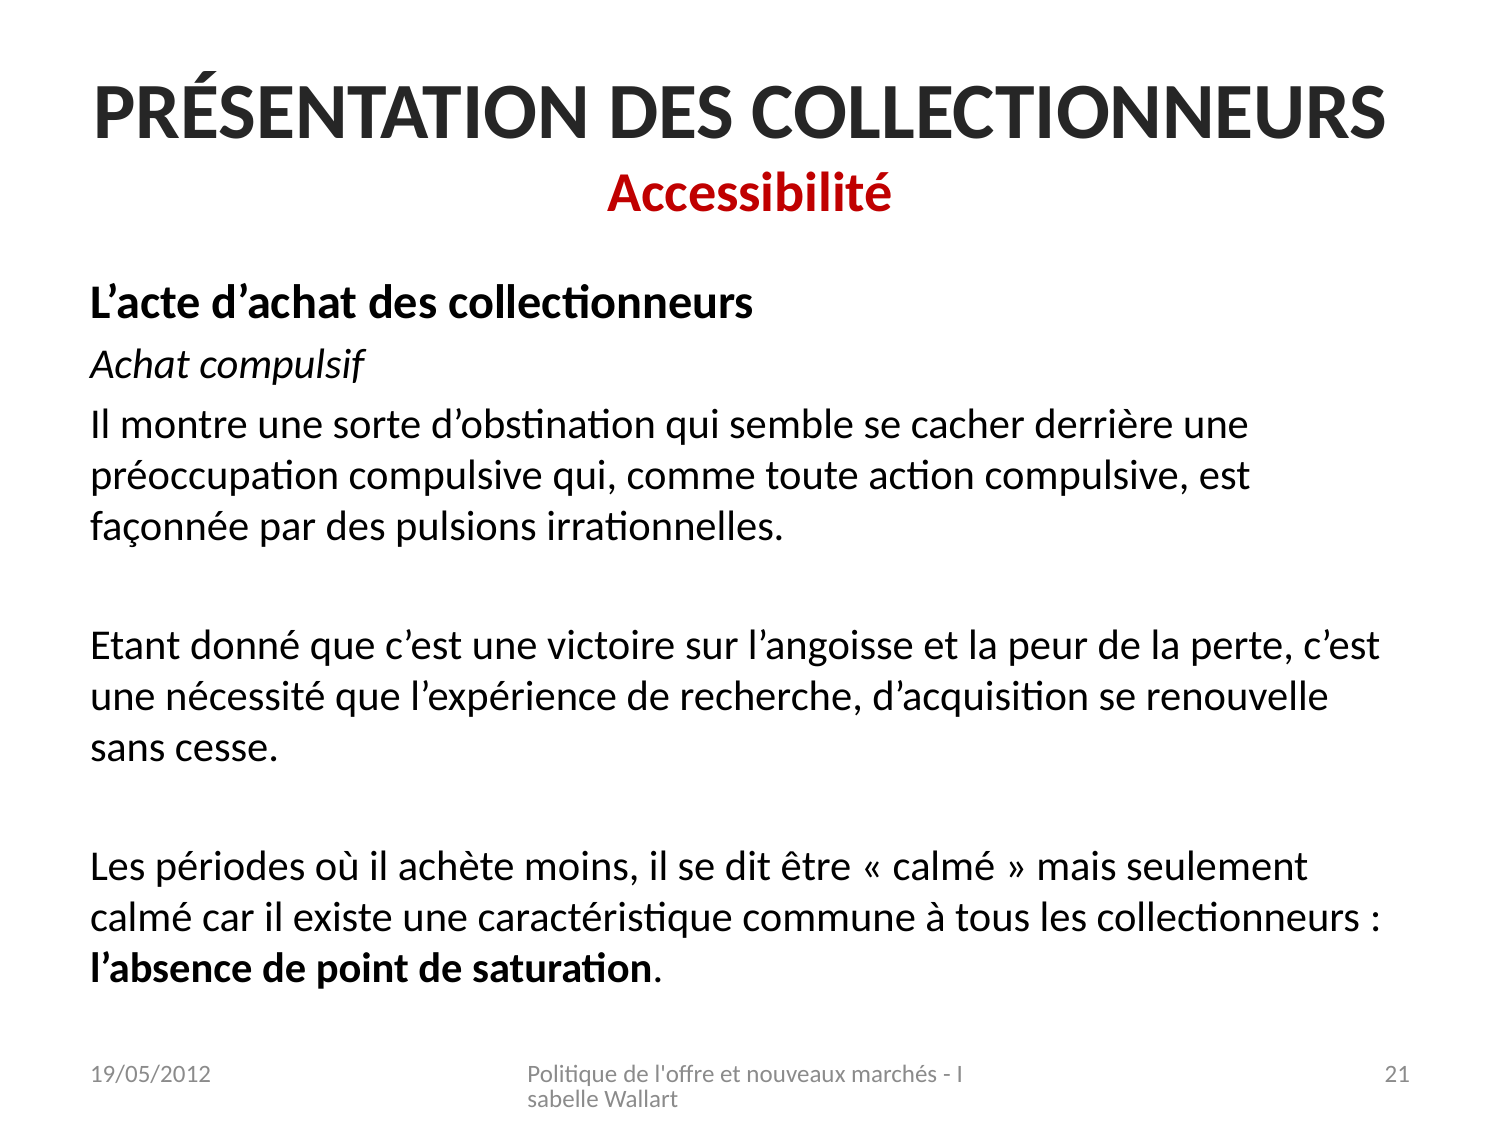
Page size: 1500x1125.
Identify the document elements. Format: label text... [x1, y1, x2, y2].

title Présentation des collectionneurs Accessibilité [75, 46, 1425, 235]
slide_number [75, 1042, 425, 1103]
footer Politique de l'offre et nouveaux marchés - Isabelle Wallart [512, 1042, 988, 1103]
slide_number 21 [1074, 1042, 1425, 1103]
list L’acte d’achat des collectionneurs Achat compulsif Il montre une sorte d’obstination qui semble se cacher derrière une préoccupation compulsive qui, comme toute action compulsive, est façonnée par des pulsions irrationnelles. Etant donné que c’est une victoire sur l’angoisse et la peur de la perte, c’est une nécessité que l’expérience de recherche, d’acquisition se renouvelle sans cesse. Les périodes où il achète moins, il se dit être « calmé » mais seulement calmé car il existe une caractéristique commune à tous les collectionneurs : l’absence de point de saturation. [75, 262, 1425, 1005]
